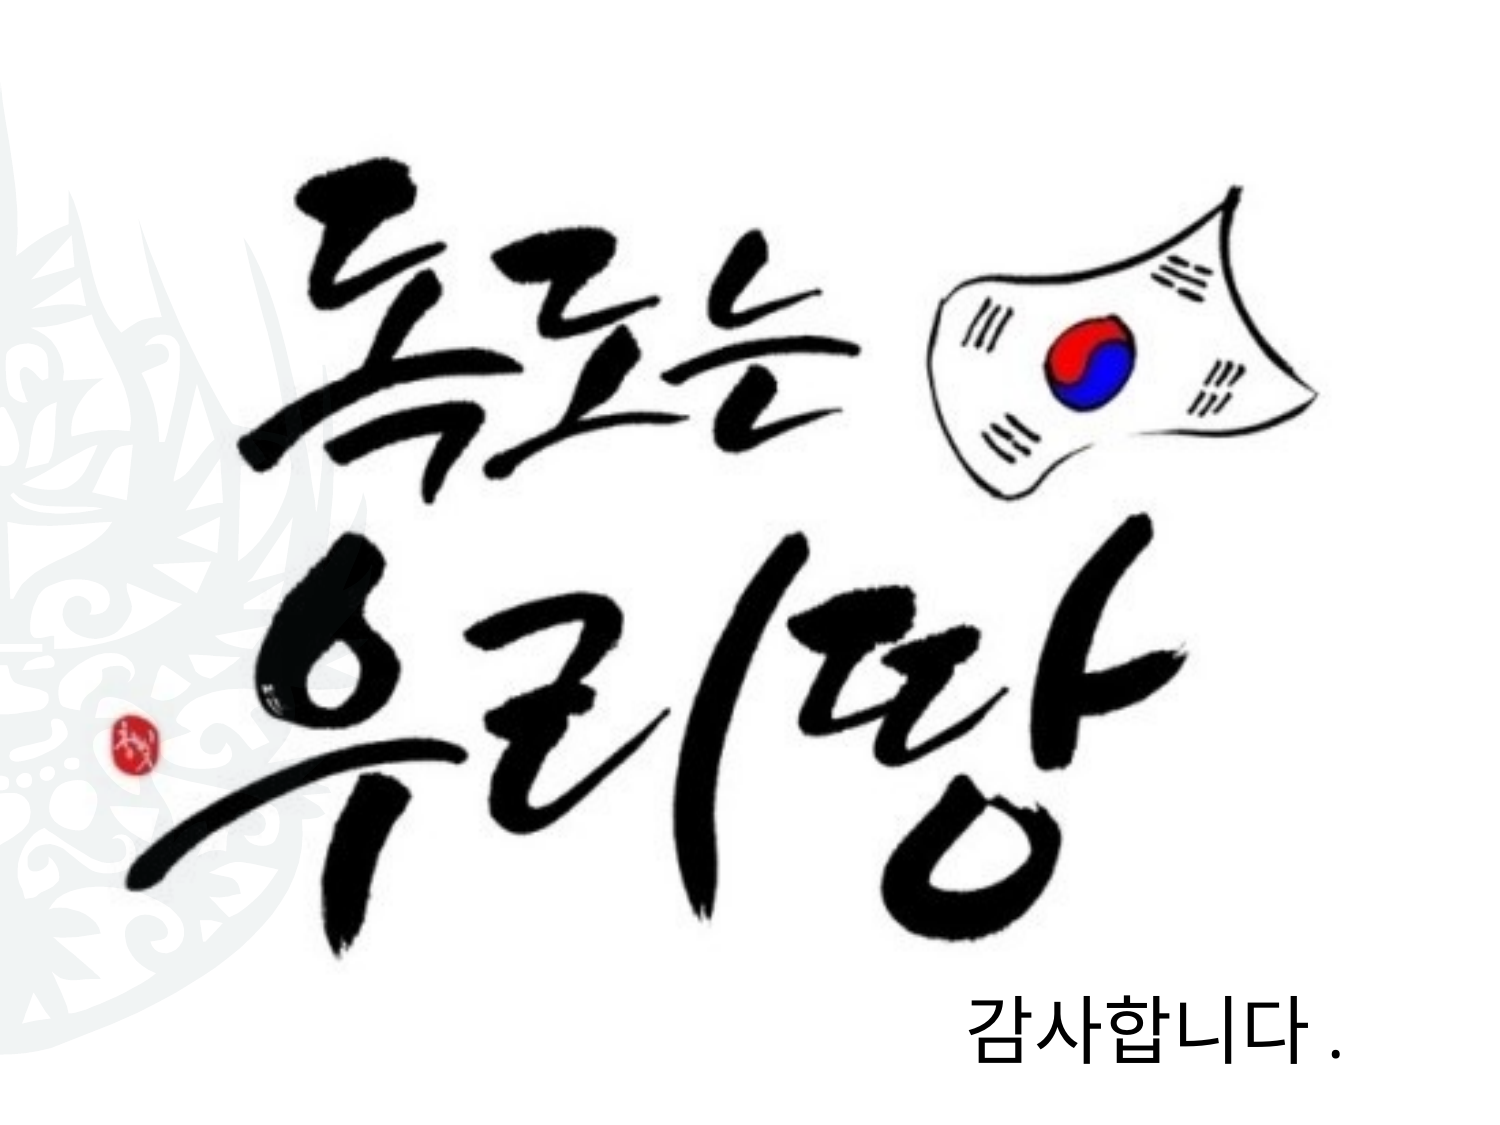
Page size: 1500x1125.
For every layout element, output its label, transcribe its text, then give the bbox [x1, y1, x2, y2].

text_box 감사합니다. [950, 975, 1471, 1081]
picture [0, 0, 1500, 1125]
